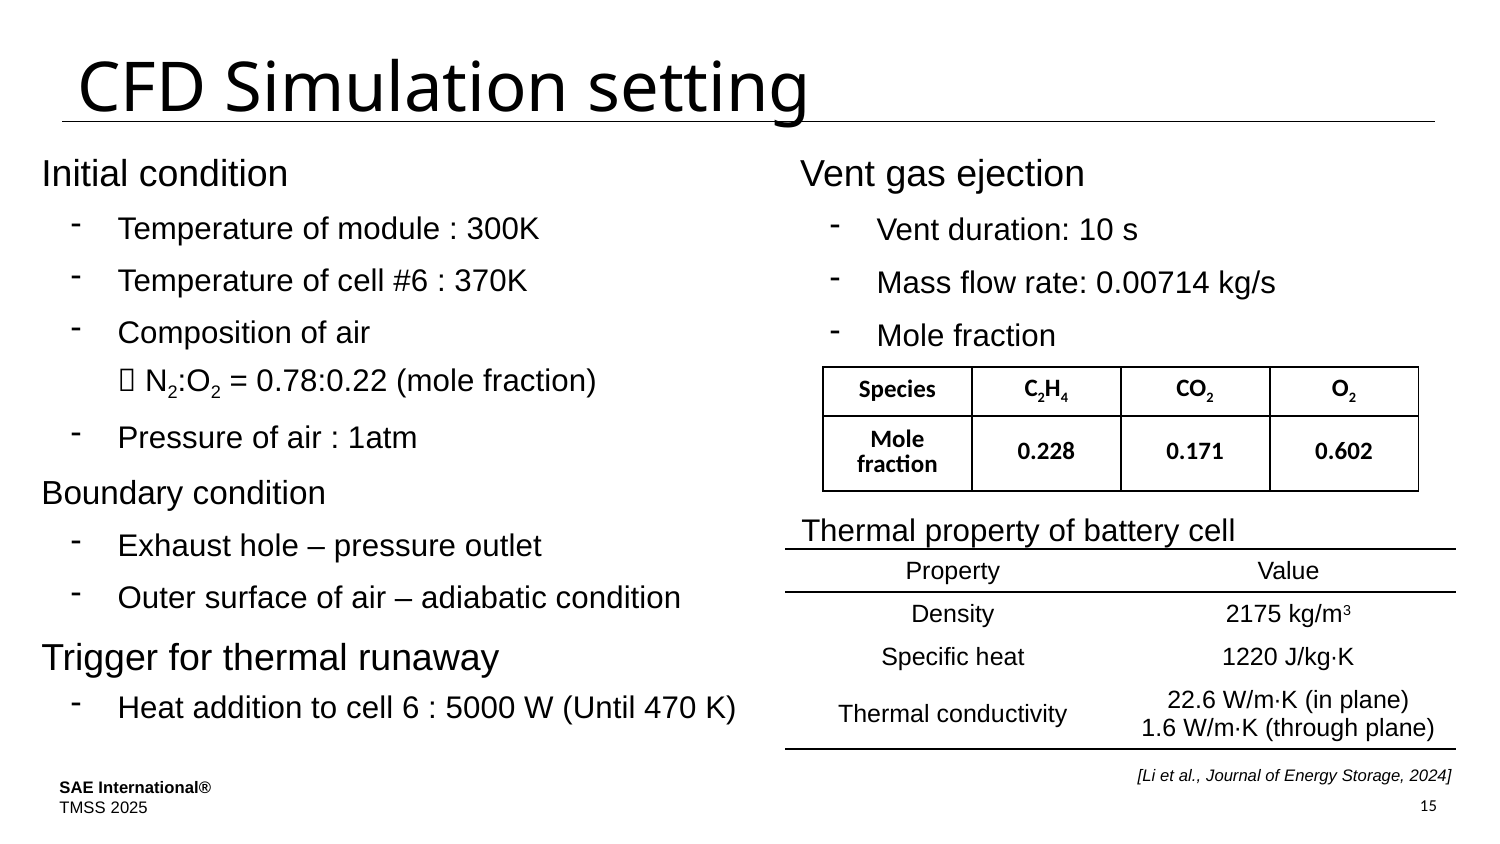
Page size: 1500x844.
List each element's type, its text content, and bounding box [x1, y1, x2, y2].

table_header C2H4 [973, 368, 1120, 415]
table_cell 22.6 W/m∙K (in plane) 1.6 W/m∙K (through plane) [1121, 678, 1456, 748]
table_cell 1220 J/kg∙K [1121, 635, 1456, 678]
table_header Value [1121, 550, 1456, 591]
table_cell Thermal conductivity [785, 678, 1121, 748]
table_header Property [785, 550, 1121, 591]
table_cell 2175 kg/m3 [1121, 593, 1456, 635]
table_header CO2 [1122, 368, 1269, 415]
table_cell Mole fraction [824, 417, 971, 490]
table_header O2 [1271, 368, 1418, 415]
text_box Initial condition Temperature of module : 300K Temperature of cell #6 : 370K Composition of air  N2:O2 = 0.78:0.22 (mole fraction) Pressure of air : 1atm Boundary condition Exhaust hole – pressure outlet Outer surface of air – adiabatic condition Trigger for thermal runaway Heat addition to cell 6 : 5000 W (Until 470 K) [26, 141, 767, 732]
table_cell 0.228 [973, 417, 1120, 490]
table_cell Density [785, 593, 1121, 635]
text_box [Li et al., Journal of Energy Storage, 2024] [1122, 747, 1468, 793]
table_header Species [824, 368, 971, 415]
title CFD Simulation setting [62, 44, 1436, 111]
table_cell Specific heat [785, 635, 1121, 678]
text_box Thermal property of battery cell [786, 484, 1252, 556]
table_cell 0.171 [1122, 417, 1269, 490]
table_cell 0.602 [1271, 417, 1418, 490]
text_box Vent gas ejection Vent duration: 10 s Mass flow rate: 0.00714 kg/s Mole fraction [785, 141, 1491, 361]
